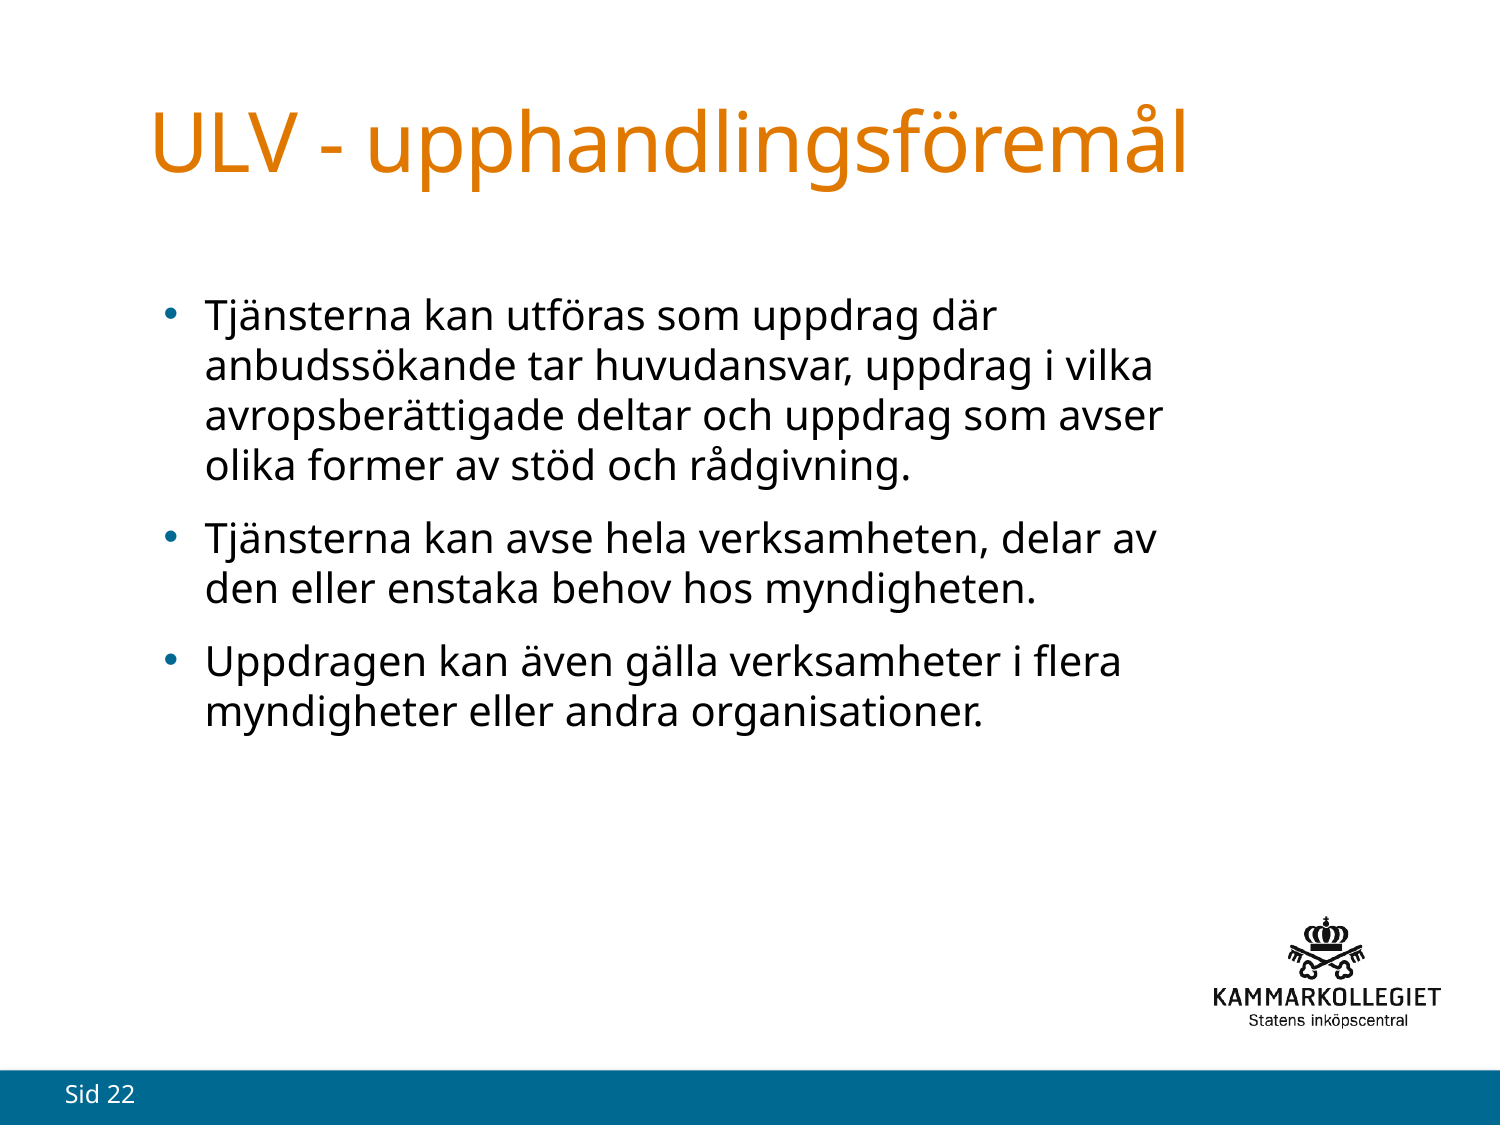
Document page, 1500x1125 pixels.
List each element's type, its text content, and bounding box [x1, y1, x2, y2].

title ULV - upphandlingsföremål [133, 45, 1444, 233]
list Tjänsterna kan utföras som uppdrag där anbudssökande tar huvudansvar, uppdrag i vilka avropsberättigade deltar och uppdrag som avser olika former av stöd och rådgivning. Tjänsterna kan avse hela verksamheten, delar av den eller enstaka behov hos myndigheten. Uppdragen kan även gälla verksamheter i flera myndigheter eller andra organisationer. [133, 280, 1205, 907]
picture [1210, 911, 1444, 1037]
